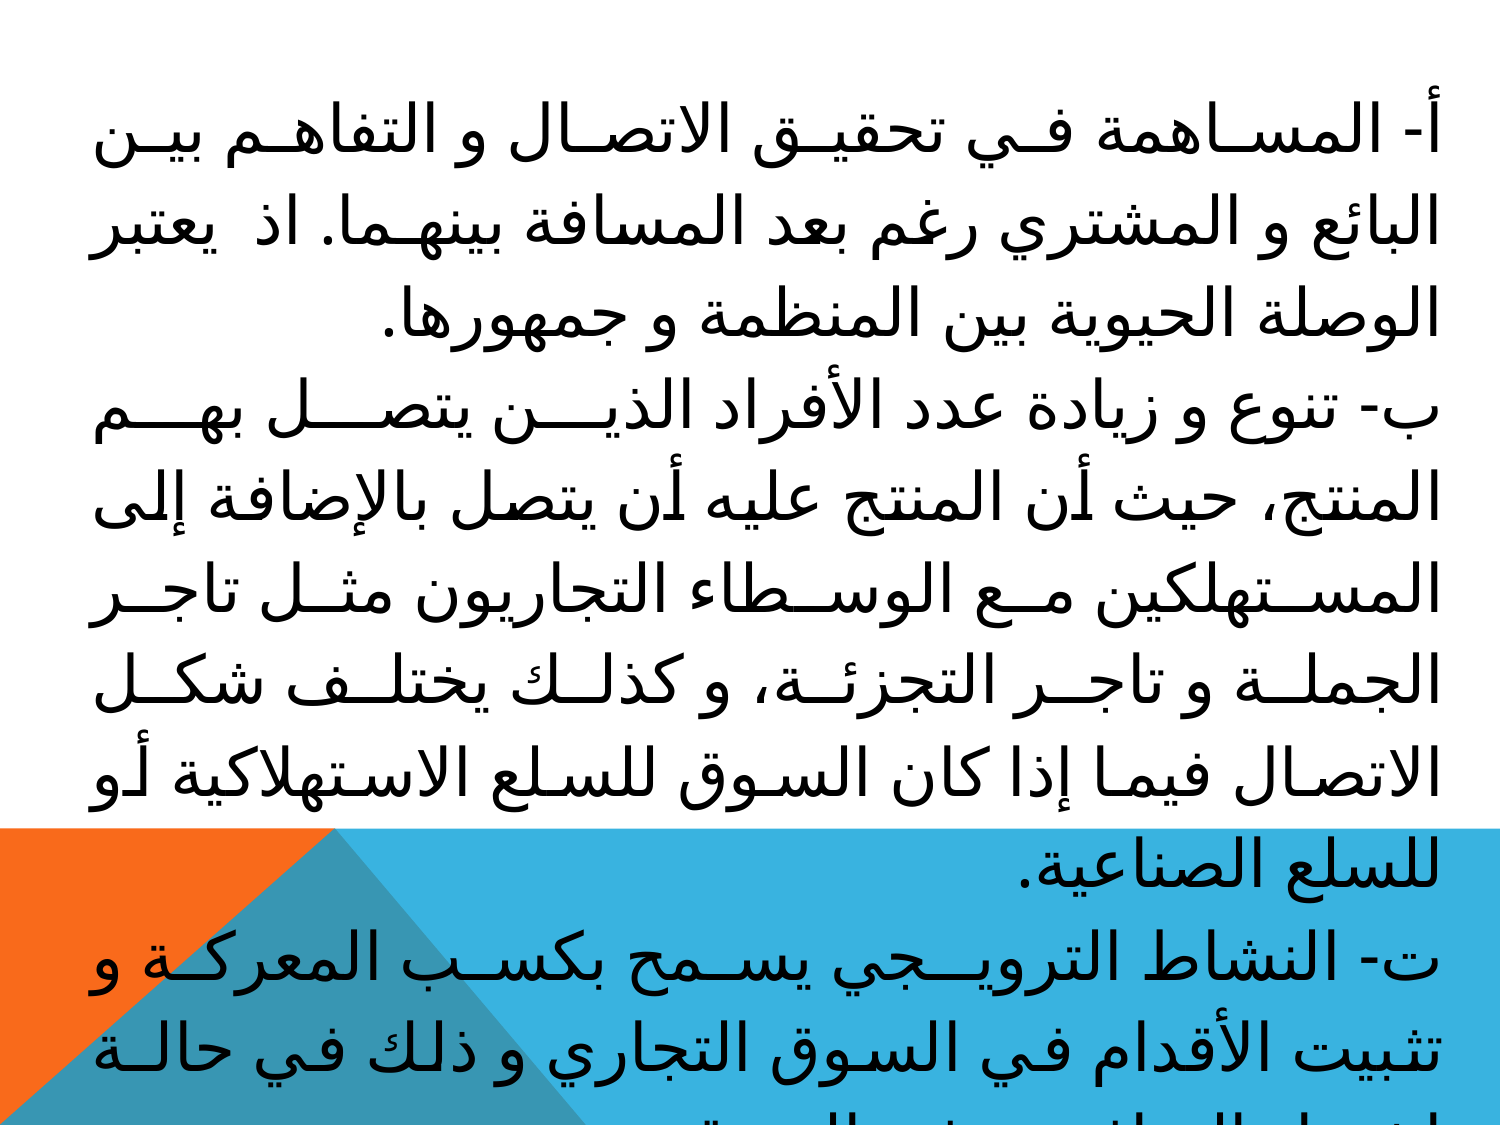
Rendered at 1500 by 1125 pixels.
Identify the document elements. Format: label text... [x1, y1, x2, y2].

text_box أ- المساهمة في تحقيق الاتصال و التفاهم بين البائع و المشتري رغم بعد المسافة بينهـما. اذ يعتبر الوصلة الحيوية بين المنظمة و جمهورها. ب- تنوع و زيادة عدد الأفراد الذين يتصل بهم المنتج، حيث أن المنتج عليه أن يتصل بالإضافة إلى المستهلكين مع الوسطاء التجاريون مثل تاجر الجملة و تاجر التجزئة، و كذلك يختلف شكل الاتصال فيما إذا كان السوق للسلع الاستهلاكية أو للسلع الصناعية. ت- النشاط الترويـجي يسمح بكسب المعركة و تثبيت الأقدام في السوق التجاري و ذلك في حالـة اشتداد المنافسـة في السوق. [76, 66, 1459, 1125]
